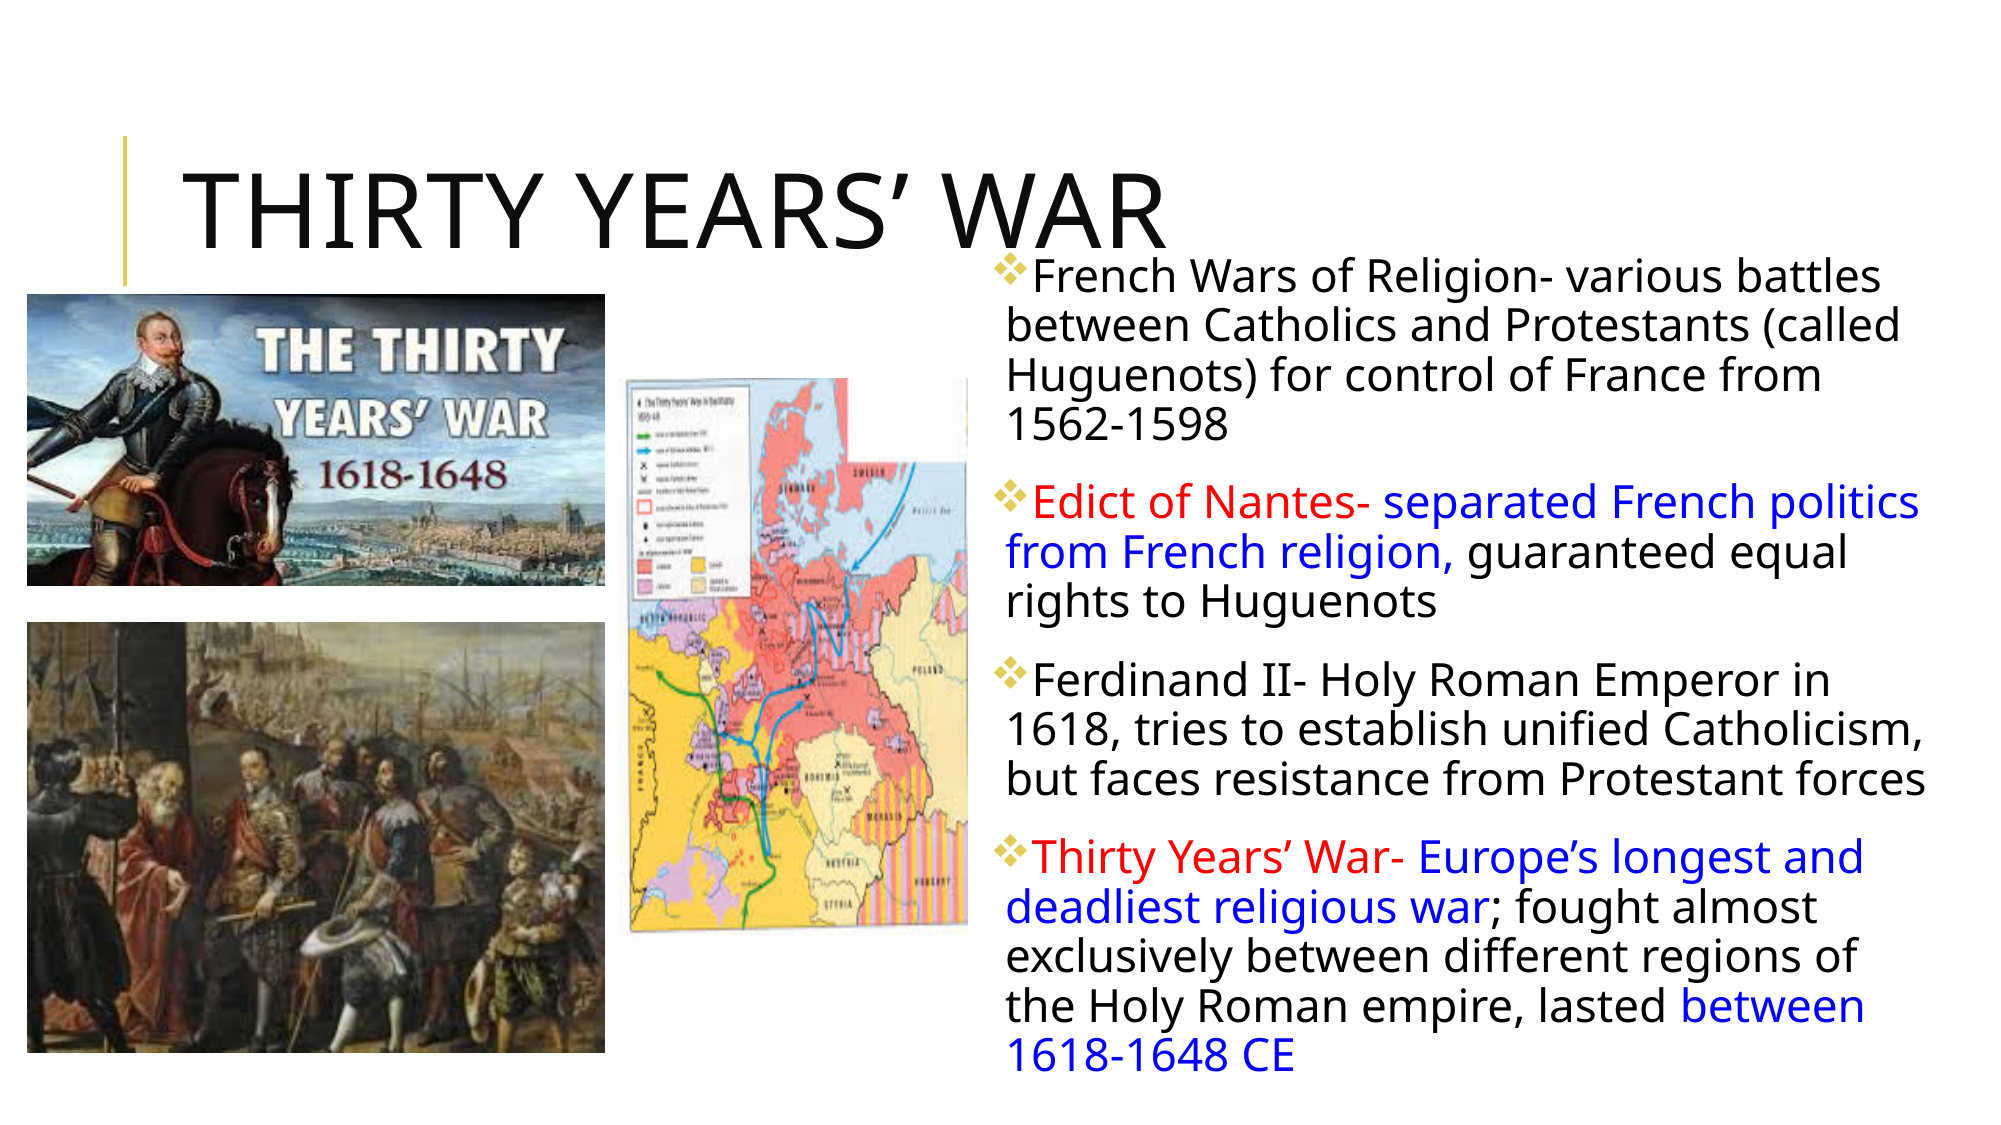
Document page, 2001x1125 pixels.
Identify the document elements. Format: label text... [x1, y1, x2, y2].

picture [619, 377, 968, 941]
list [27, 621, 605, 1054]
picture [27, 294, 605, 586]
list French Wars of Religion- various battles between Catholics and Protestants (called Huguenots) for control of France from 1562-1598 Edict of Nantes- separated French politics from French religion, guaranteed equal rights to Huguenots Ferdinand II- Holy Roman Emperor in 1618, tries to establish unified Catholicism, but faces resistance from Protestant forces Thirty Years’ War- Europe’s longest and deadliest religious war; fought almost exclusively between different regions of the Holy Roman empire, lasted between 1618-1648 CE [982, 245, 1946, 1035]
title Thirty Years’ War [168, 96, 1763, 342]
